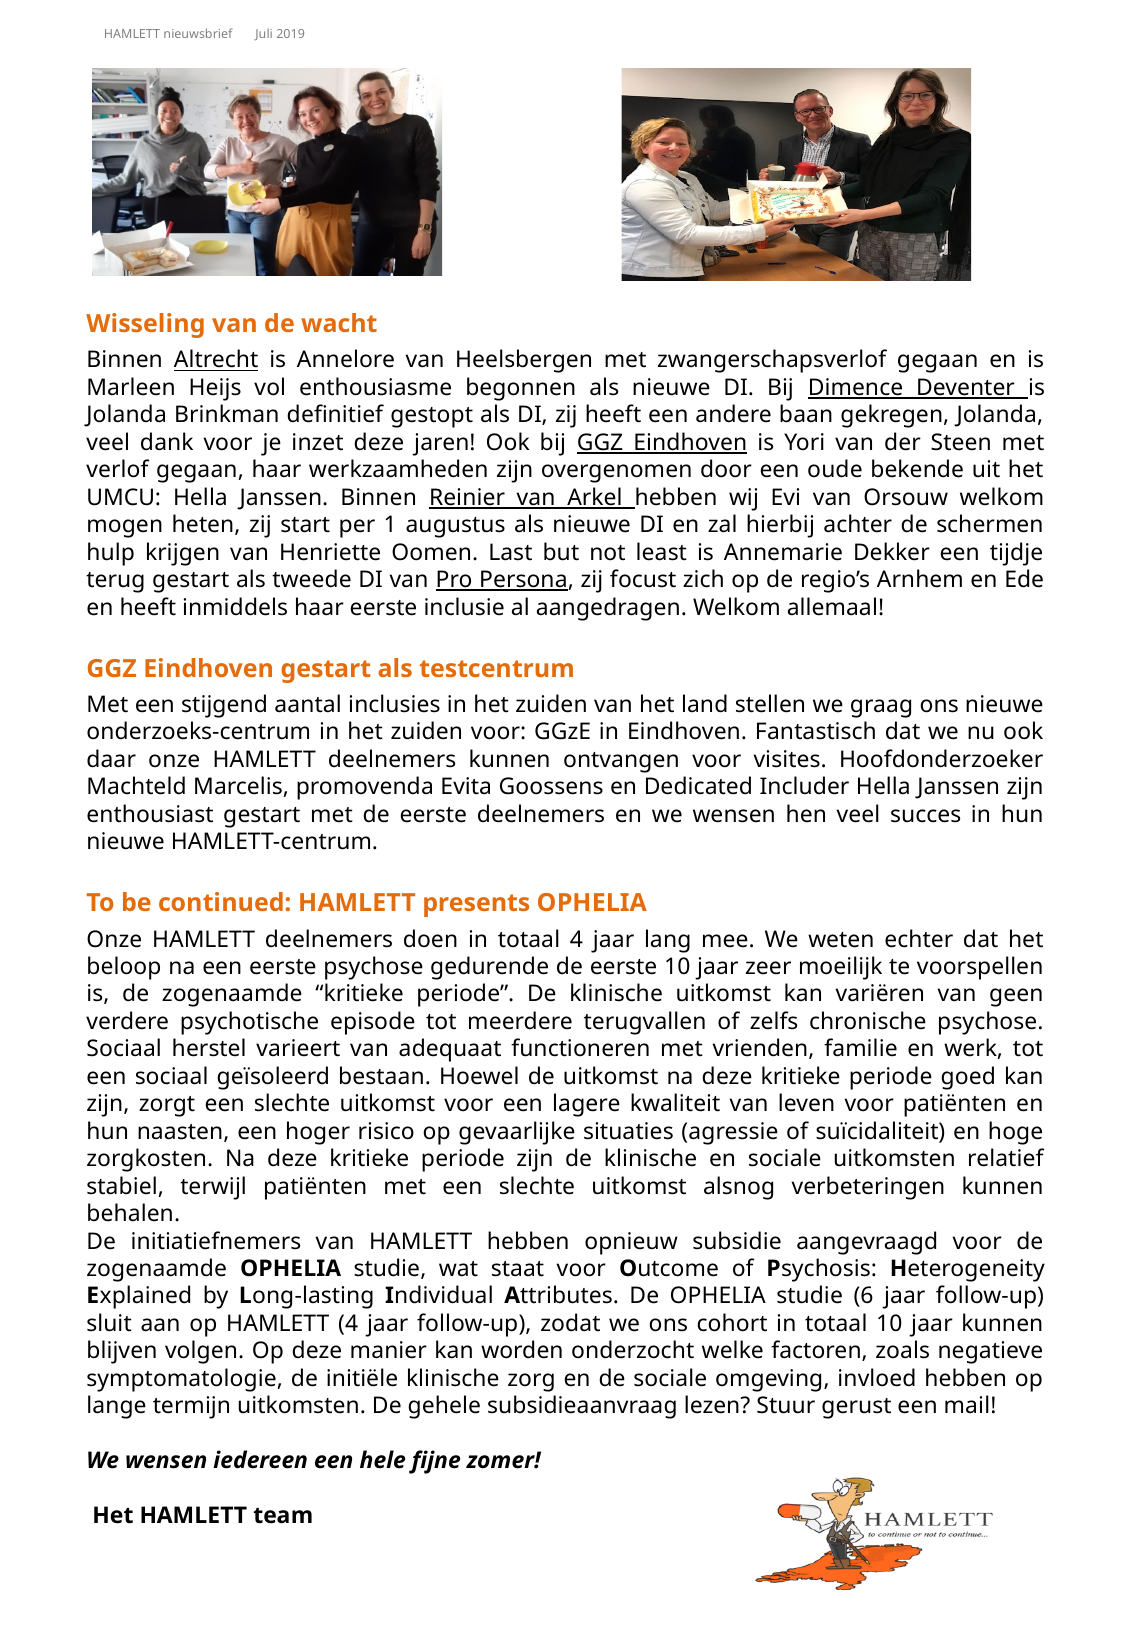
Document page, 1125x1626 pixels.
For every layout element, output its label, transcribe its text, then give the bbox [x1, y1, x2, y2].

text_box HAMLETT nieuwsbrief Juli 2019 [91, 23, 1125, 45]
picture [621, 67, 972, 282]
picture [742, 1450, 1040, 1593]
picture [91, 67, 443, 277]
text_box Wisseling van de wacht Binnen Altrecht is Annelore van Heelsbergen met zwangerschapsverlof gegaan en is Marleen Heijs vol enthousiasme begonnen als nieuwe DI. Bij Dimence Deventer is Jolanda Brinkman definitief gestopt als DI, zij heeft een andere baan gekregen, Jolanda, veel dank voor je inzet deze jaren! Ook bij GGZ Eindhoven is Yori van der Steen met verlof gegaan, haar werkzaamheden zijn overgenomen door een oude bekende uit het UMCU: Hella Janssen. Binnen Reinier van Arkel hebben wij Evi van Orsouw welkom mogen heten, zij start per 1 augustus als nieuwe DI en zal hierbij achter de schermen hulp krijgen van Henriette Oomen. Last but not least is Annemarie Dekker een tijdje terug gestart als tweede DI van Pro Persona, zij focust zich op de regio’s Arnhem en Ede en heeft inmiddels haar eerste inclusie al aangedragen. Welkom allemaal! GGZ Eindhoven gestart als testcentrum Met een stijgend aantal inclusies in het zuiden van het land stellen we graag ons nieuwe onderzoeks-centrum in het zuiden voor: GGzE in Eindhoven. Fantastisch dat we nu ook daar onze HAMLETT deelnemers kunnen ontvangen voor visites. Hoofdonderzoeker Machteld Marcelis, promovenda Evita Goossens en Dedicated Includer Hella Janssen zijn enthousiast gestart met de eerste deelnemers en we wensen hen veel succes in hun nieuwe HAMLETT-centrum. To be continued: HAMLETT presents OPHELIA Onze HAMLETT deelnemers doen in totaal 4 jaar lang mee. We weten echter dat het beloop na een eerste psychose gedurende de eerste 10 jaar zeer moeilijk te voorspellen is, de zogenaamde “kritieke periode”. De klinische uitkomst kan variëren van geen verdere psychotische episode tot meerdere terugvallen of zelfs chronische psychose. Sociaal herstel varieert van adequaat functioneren met vrienden, familie en werk, tot een sociaal geïsoleerd bestaan. Hoewel de uitkomst na deze kritieke periode goed kan zijn, zorgt een slechte uitkomst voor een lagere kwaliteit van leven voor patiënten en hun naasten, een hoger risico op gevaarlijke situaties (agressie of suïcidaliteit) en hoge zorgkosten. Na deze kritieke periode zijn de klinische en sociale uitkomsten relatief stabiel, terwijl patiënten met een slechte uitkomst alsnog verbeteringen kunnen behalen. De initiatiefnemers van HAMLETT hebben opnieuw subsidie aangevraagd voor de zogenaamde OPHELIA studie, wat staat voor Outcome of Psychosis: Heterogeneity Explained by Long-lasting Individual Attributes. De OPHELIA studie (6 jaar follow-up) sluit aan op HAMLETT (4 jaar follow-up), zodat we ons cohort in totaal 10 jaar kunnen blijven volgen. Op deze manier kan worden onderzocht welke factoren, zoals negatieve symptomatologie, de initiële klinische zorg en de sociale omgeving, invloed hebben op lange termijn uitkomsten. De gehele subsidieaanvraag lezen? Stuur gerust een mail! We wensen iedereen een hele fijne zomer! Het HAMLETT team [78, 71, 1054, 1588]
